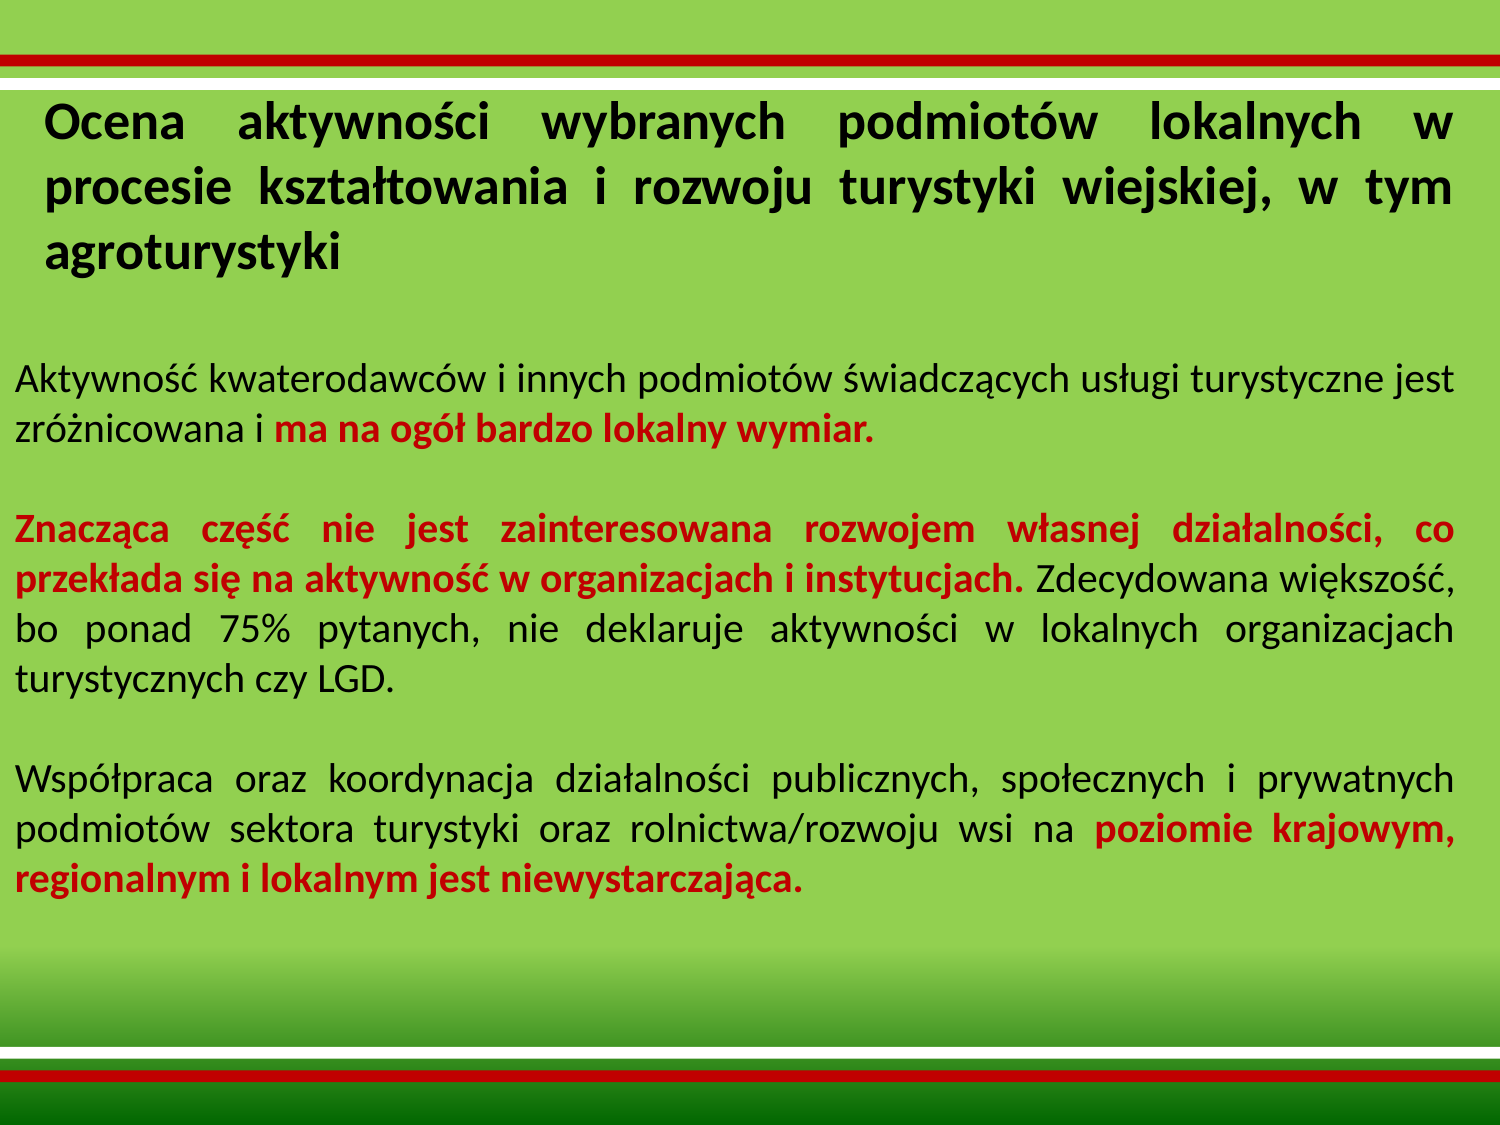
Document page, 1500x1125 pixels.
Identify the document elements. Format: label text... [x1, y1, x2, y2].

text_box Ocena aktywności wybranych podmiotów lokalnych w procesie kształtowania i rozwoju turystyki wiejskiej, w tym agroturystyki Aktywność kwaterodawców i innych podmiotów świadczących usługi turystyczne jest zróżnicowana i ma na ogół bardzo lokalny wymiar. Znacząca część nie jest zainteresowana rozwojem własnej działalności, co przekłada się na aktywność w organizacjach i instytucjach. Zdecydowana większość, bo ponad 75% pytanych, nie deklaruje aktywności w lokalnych organizacjach turystycznych czy LGD. Współpraca oraz koordynacja działalności publicznych, społecznych i prywatnych podmiotów sektora turystyki oraz rolnictwa/rozwoju wsi na poziomie krajowym, regionalnym i lokalnym jest niewystarczająca. [0, 78, 1471, 958]
text_box [0, 52, 1500, 68]
text_box [0, 1045, 1500, 1061]
text_box [0, 1068, 1500, 1084]
text_box [0, 76, 1500, 92]
